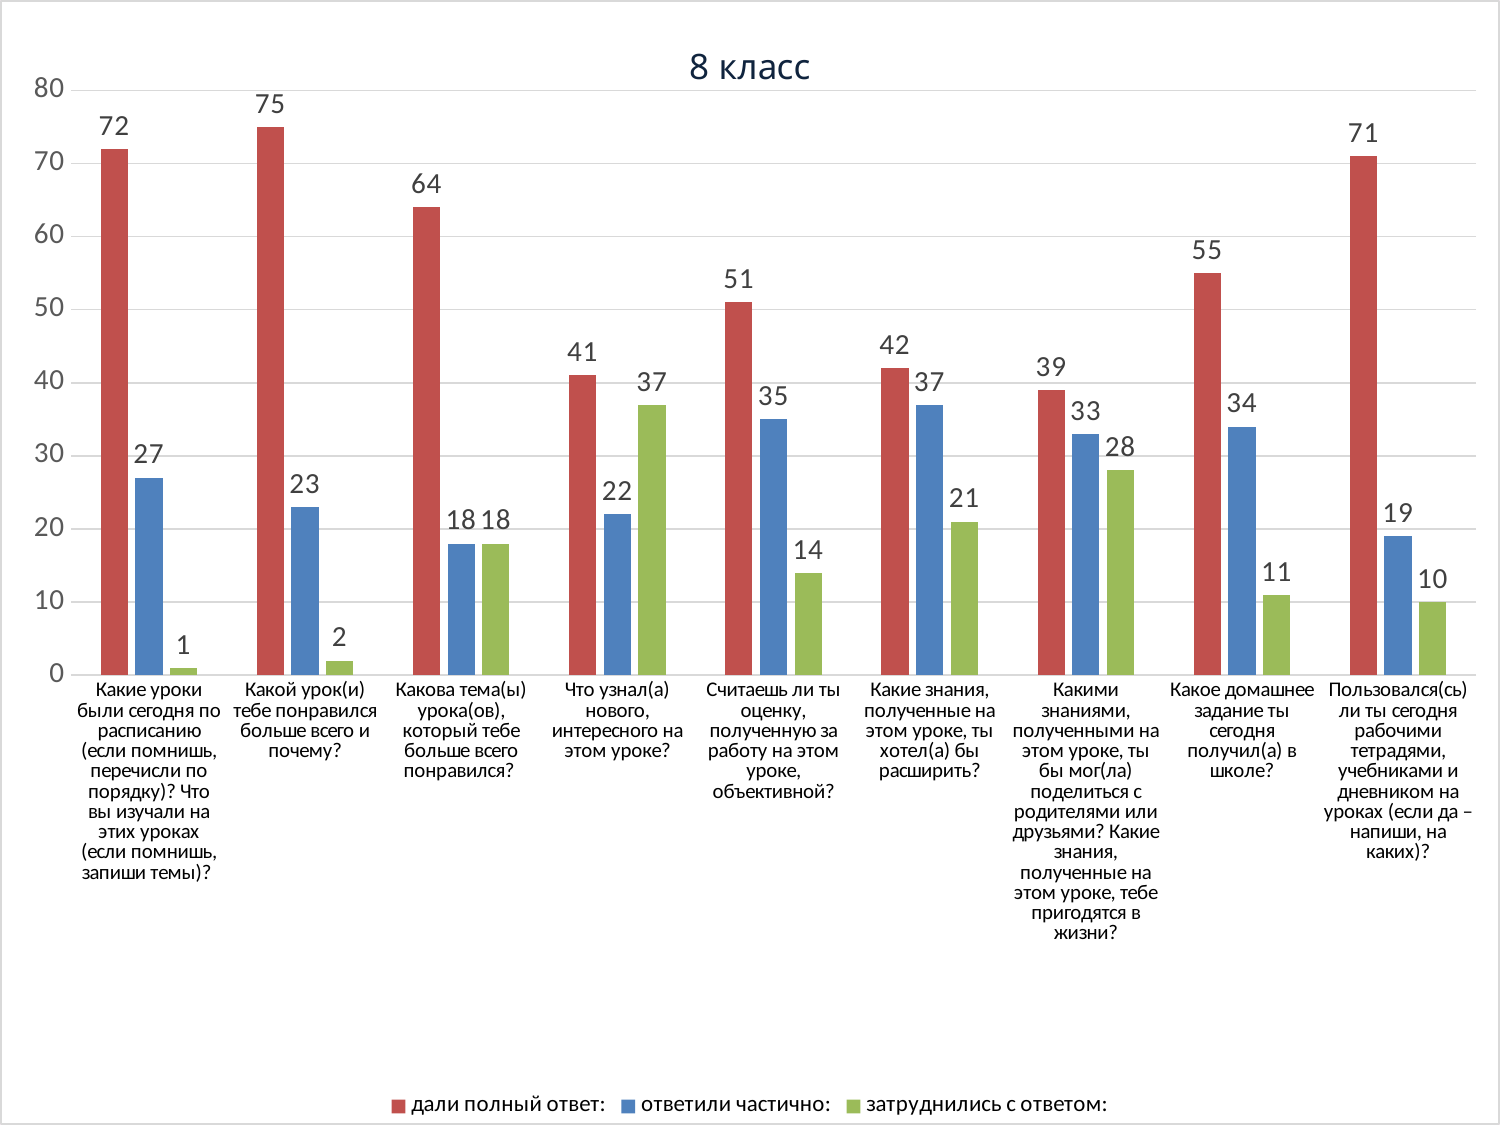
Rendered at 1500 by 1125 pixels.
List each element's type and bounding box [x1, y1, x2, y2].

chart [0, 0, 1500, 1125]
